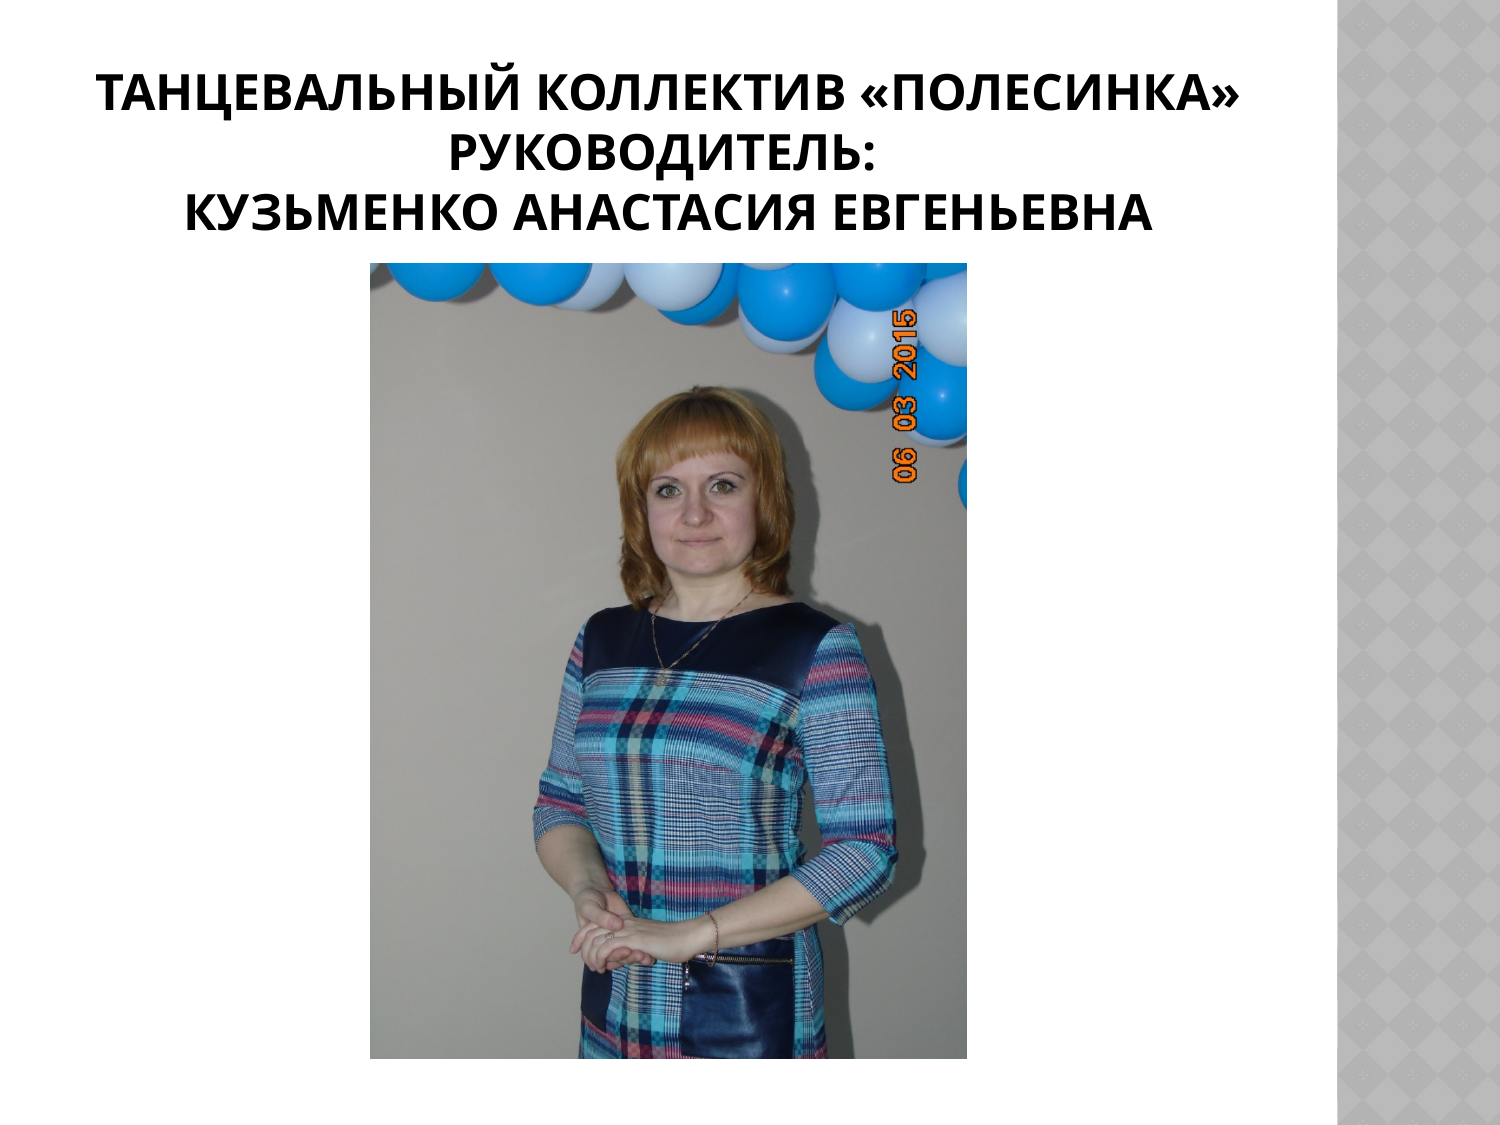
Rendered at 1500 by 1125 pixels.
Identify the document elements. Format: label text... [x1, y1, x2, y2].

title Танцевальный коллектив «Полесинка» Руководитель: Кузьменко Анастасия Евгеньевна [75, 52, 1263, 240]
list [370, 263, 968, 1060]
